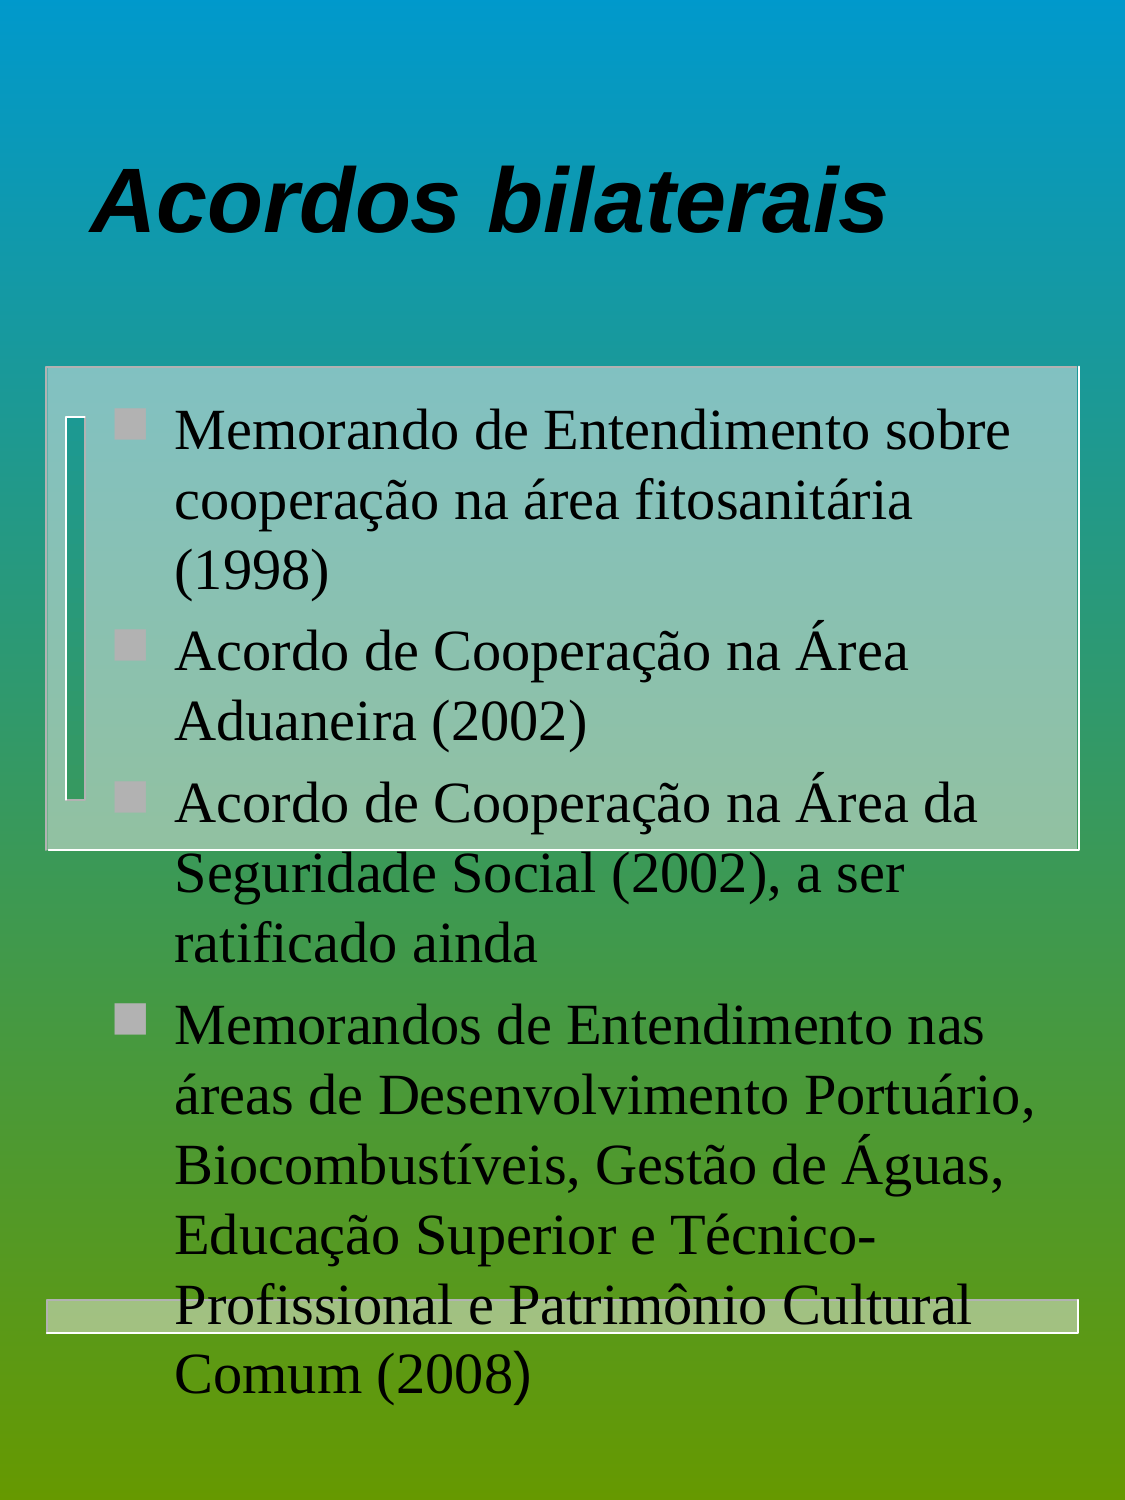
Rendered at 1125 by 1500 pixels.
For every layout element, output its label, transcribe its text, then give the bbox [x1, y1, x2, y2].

list Memorando de Entendimento sobre cooperação na área fitosanitária (1998) Acordo de Cooperação na Área Aduaneira (2002) Acordo de Cooperação na Área da Seguridade Social (2002), a ser ratificado ainda Memorandos de Entendimento nas áreas de Desenvolvimento Portuário, Biocombustíveis, Gestão de Águas, Educação Superior e Técnico-Profissional e Patrimônio Cultural Comum (2008) [102, 383, 1060, 1284]
title Acordos bilaterais [74, 74, 1032, 317]
